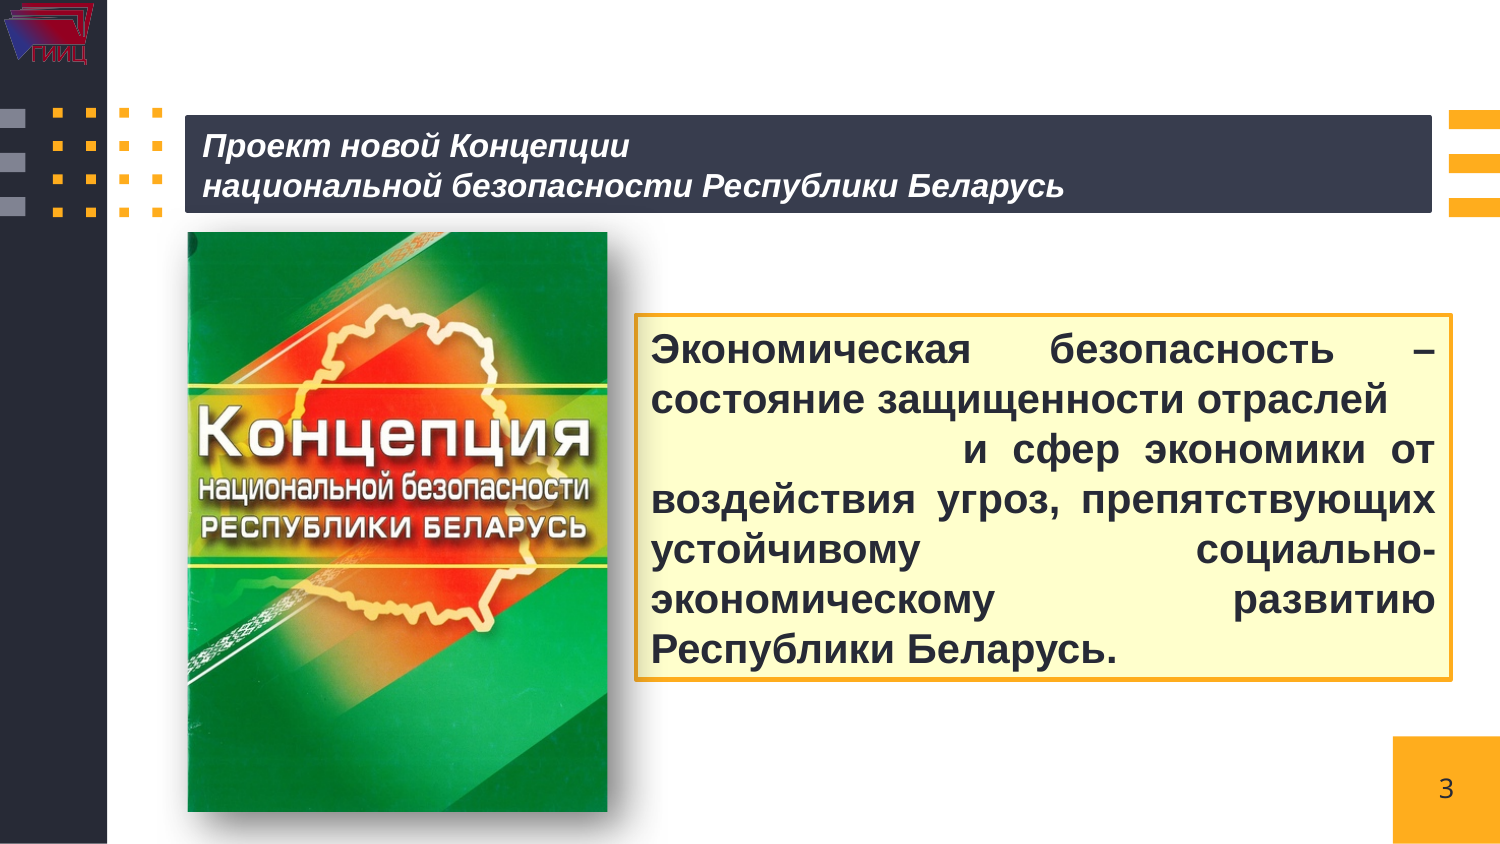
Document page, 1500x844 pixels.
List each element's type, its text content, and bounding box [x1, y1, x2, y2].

text_box Экономическая безопасность – состояние защищенности отраслей и сфер экономики от воздействия угроз, препятствующих устойчивому социально-экономическому развитию Республики Беларусь. [656, 313, 1453, 682]
picture [4, 3, 94, 65]
picture [187, 232, 608, 812]
text_box Проект новой Концепции национальной безопасности Республики Беларусь [185, 115, 1432, 213]
slide_number 3 [1392, 736, 1500, 844]
